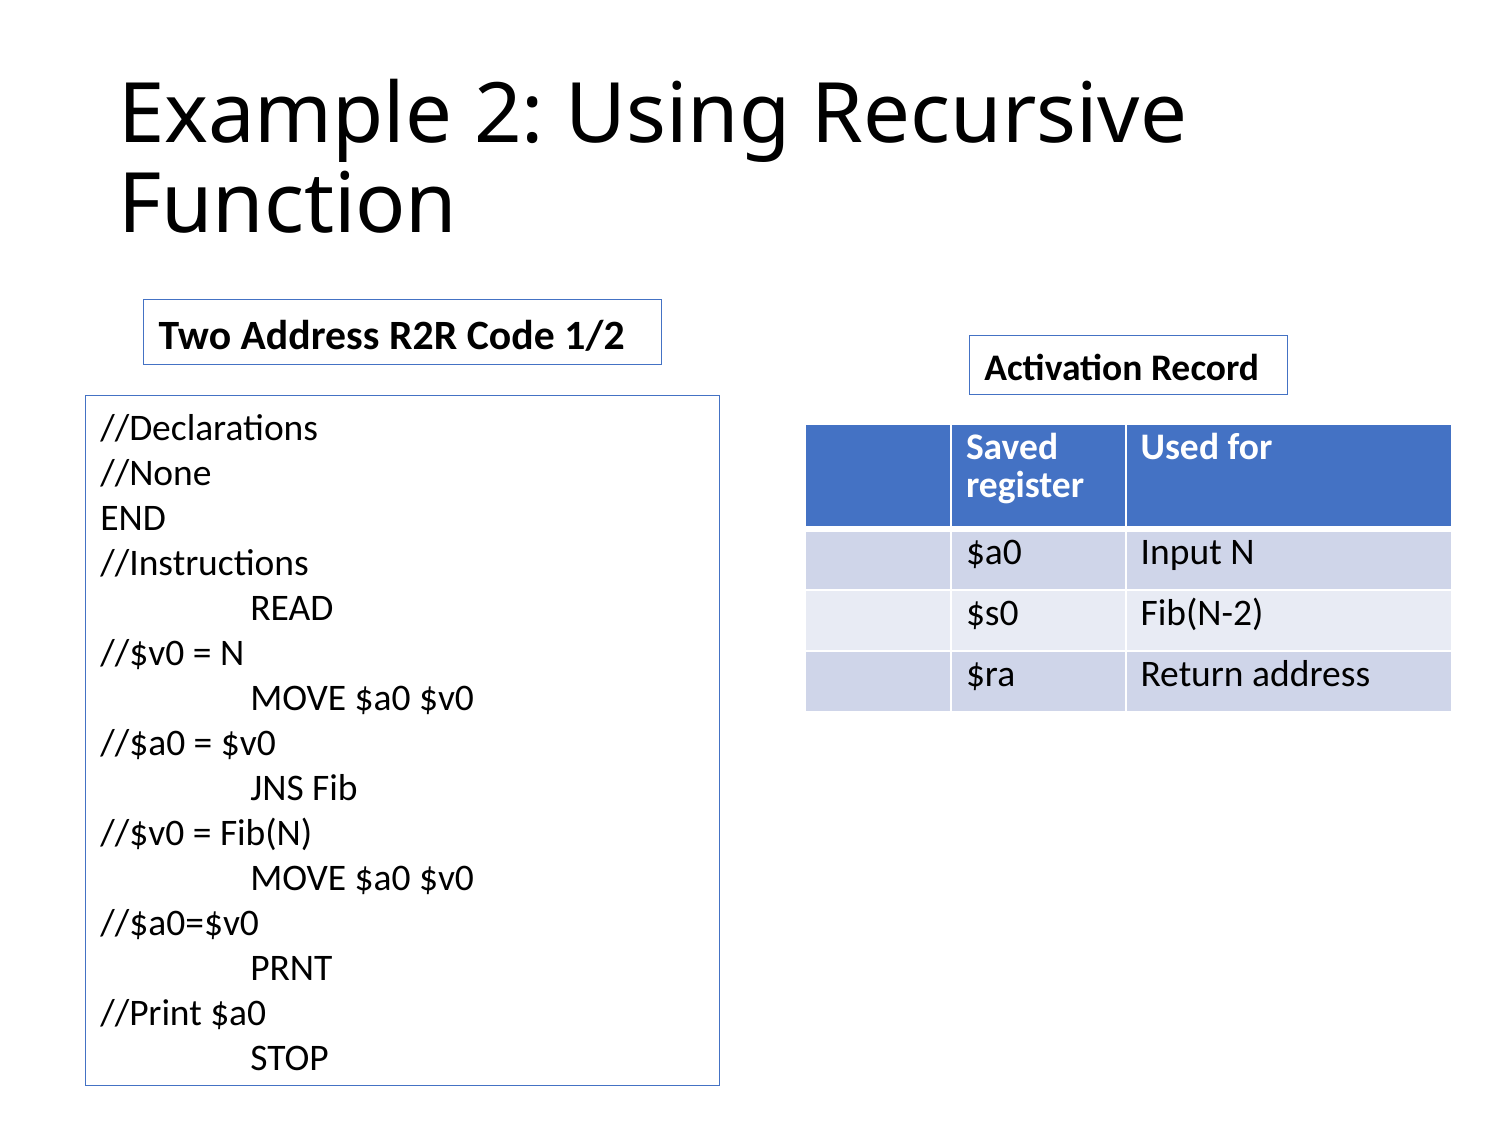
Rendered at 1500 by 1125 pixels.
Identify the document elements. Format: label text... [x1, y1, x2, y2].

table_header Used for [1127, 425, 1451, 526]
table_cell Input N [1127, 532, 1451, 589]
table_cell Return address [1127, 652, 1451, 711]
table_cell [806, 652, 950, 711]
table_header Saved register [952, 425, 1125, 526]
table_cell Fib(N-2) [1127, 591, 1451, 650]
title Example 2: Using Recursive Function [103, 52, 1397, 270]
table_header [806, 425, 950, 526]
table_cell $s0 [952, 591, 1125, 650]
table_cell [806, 532, 950, 589]
text_box Two Address R2R Code 1/2 [143, 299, 662, 365]
table_cell [806, 591, 950, 650]
table_cell $a0 [952, 532, 1125, 589]
text_box Activation Record [969, 335, 1288, 395]
table_cell $ra [952, 652, 1125, 711]
text_box //Declarations //None END //Instructions READ //$v0 = N MOVE $a0 $v0 //$a0 = $v0 JNS Fib //$v0 = Fib(N) MOVE $a0 $v0 //$a0=$v0 PRNT //Print $a0 STOP [85, 395, 720, 1086]
